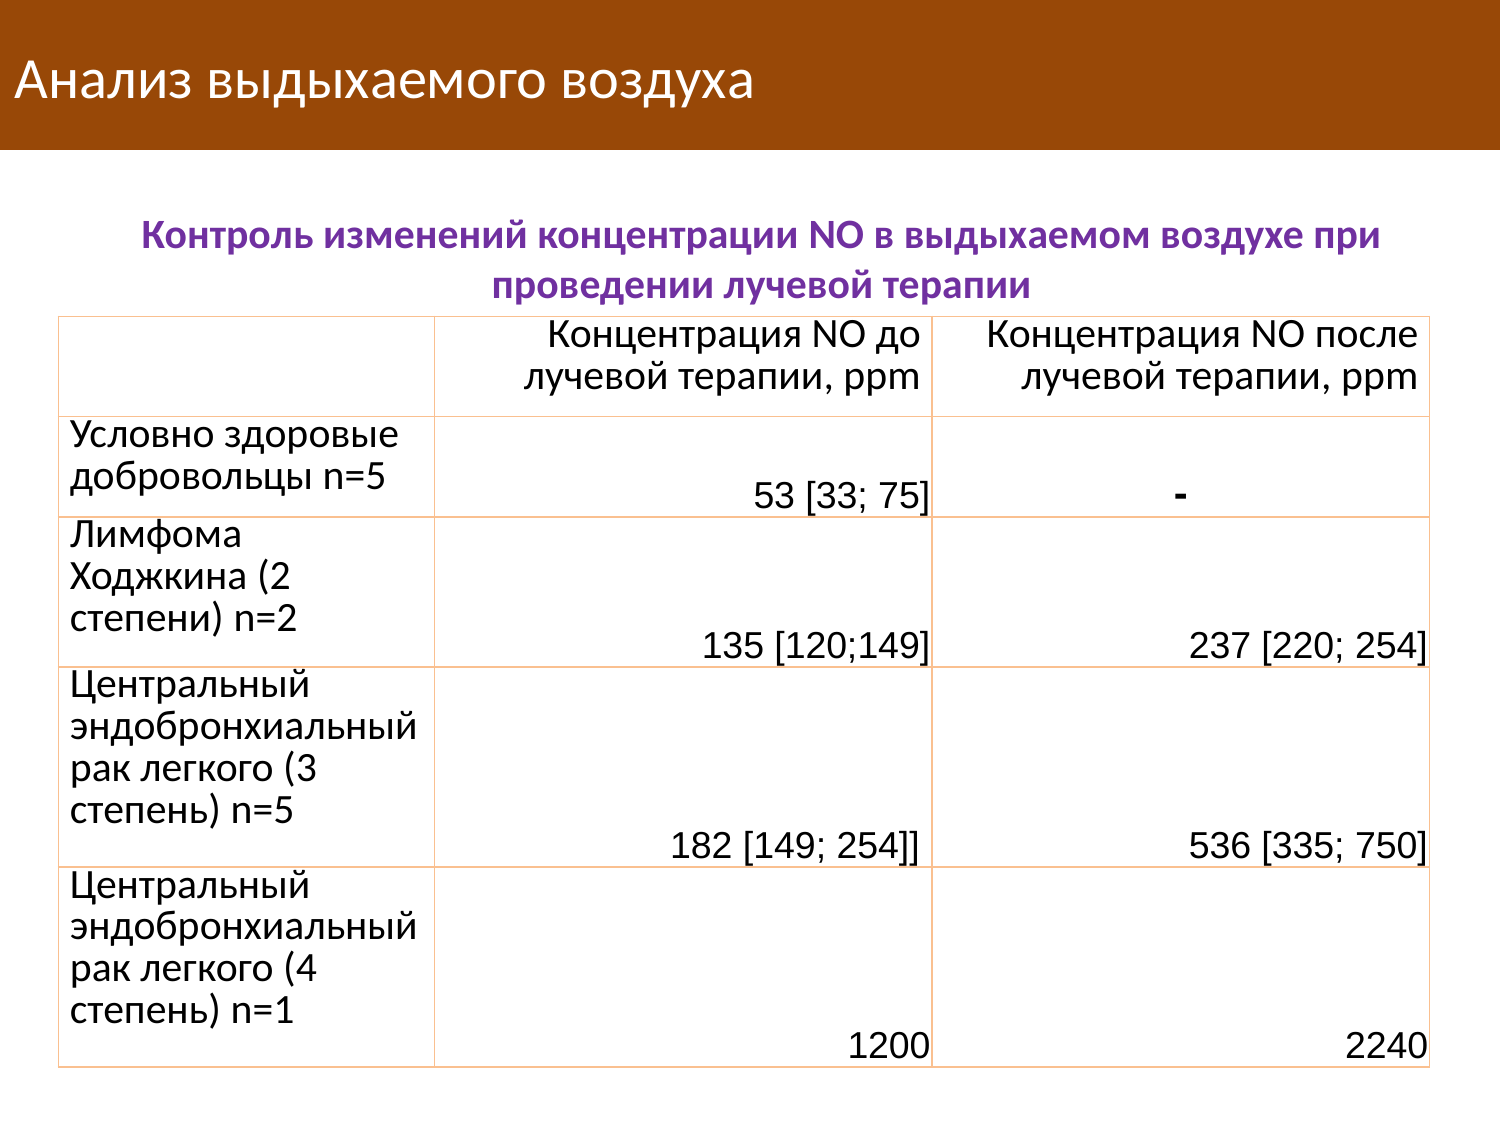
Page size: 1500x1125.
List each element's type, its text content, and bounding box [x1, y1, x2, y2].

table_cell 2240 [933, 868, 1429, 1066]
table_cell 1200 [435, 868, 931, 1066]
text_box Анализ выдыхаемого воздуха [0, 0, 1500, 150]
table_cell 237 [220; 254] [933, 518, 1429, 666]
table_header Концентрация NO после лучевой терапии, ppm [933, 317, 1429, 416]
table_cell 182 [149; 254]] [435, 668, 931, 866]
table_cell Центральный эндобронхиальный рак легкого (4 степень) n=1 [59, 868, 434, 1066]
text_box Контроль изменений концентрации NO в выдыхаемом воздухе при проведении лучевой терапии [23, 199, 1500, 314]
table_cell Условно здоровые добровольцы n=5 [59, 417, 434, 516]
table_cell Лимфома Ходжкина (2 степени) n=2 [59, 518, 434, 666]
table_header Концентрация NO до лучевой терапии, ppm [435, 317, 931, 416]
table_cell 53 [33; 75] [435, 417, 931, 516]
table_header [59, 317, 434, 416]
table_cell 135 [120;149] [435, 518, 931, 666]
table_cell - [933, 417, 1429, 516]
table_cell Центральный эндобронхиальный рак легкого (3 степень) n=5 [59, 668, 434, 866]
table_cell 536 [335; 750] [933, 668, 1429, 866]
